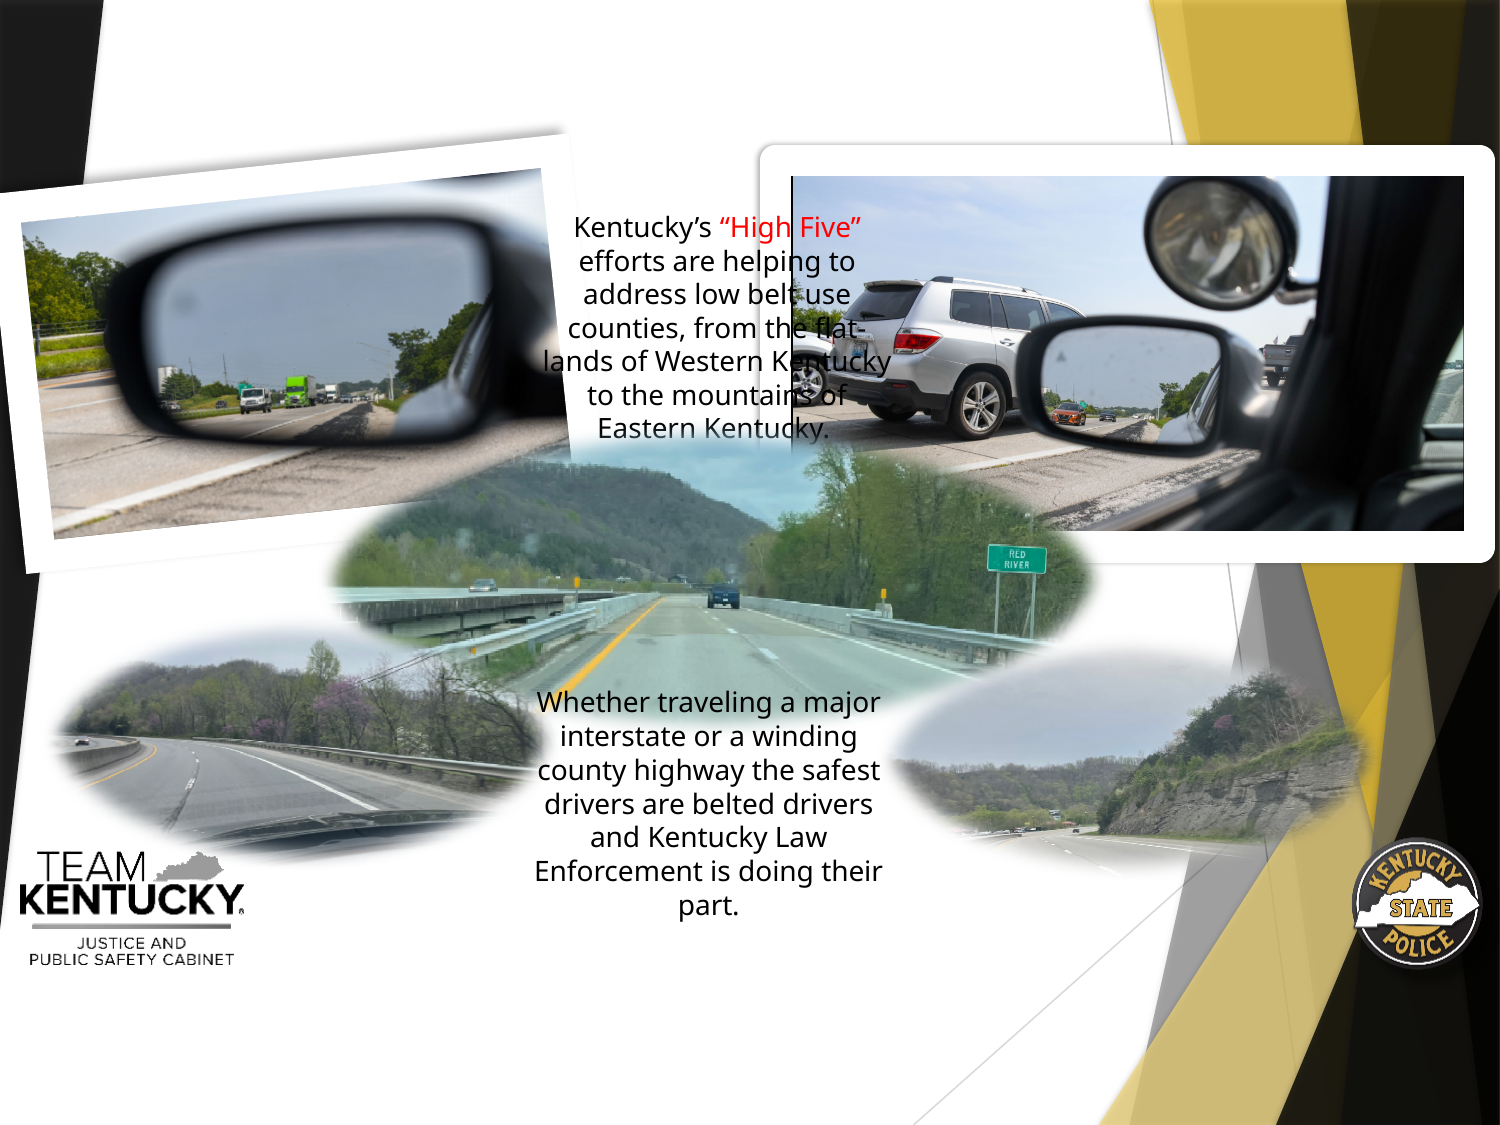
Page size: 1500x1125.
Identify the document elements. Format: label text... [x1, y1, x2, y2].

text_box Whether traveling a major interstate or a winding county highway the safest drivers are belted drivers and Kentucky Law Enforcement is doing their part. [513, 747, 905, 929]
picture [17, 169, 1500, 985]
text_box Kentucky’s “High Five” efforts are helping to address low belt use counties, from the flat-lands of Western Kentucky to the mountains of Eastern Kentucky. [564, 204, 785, 418]
